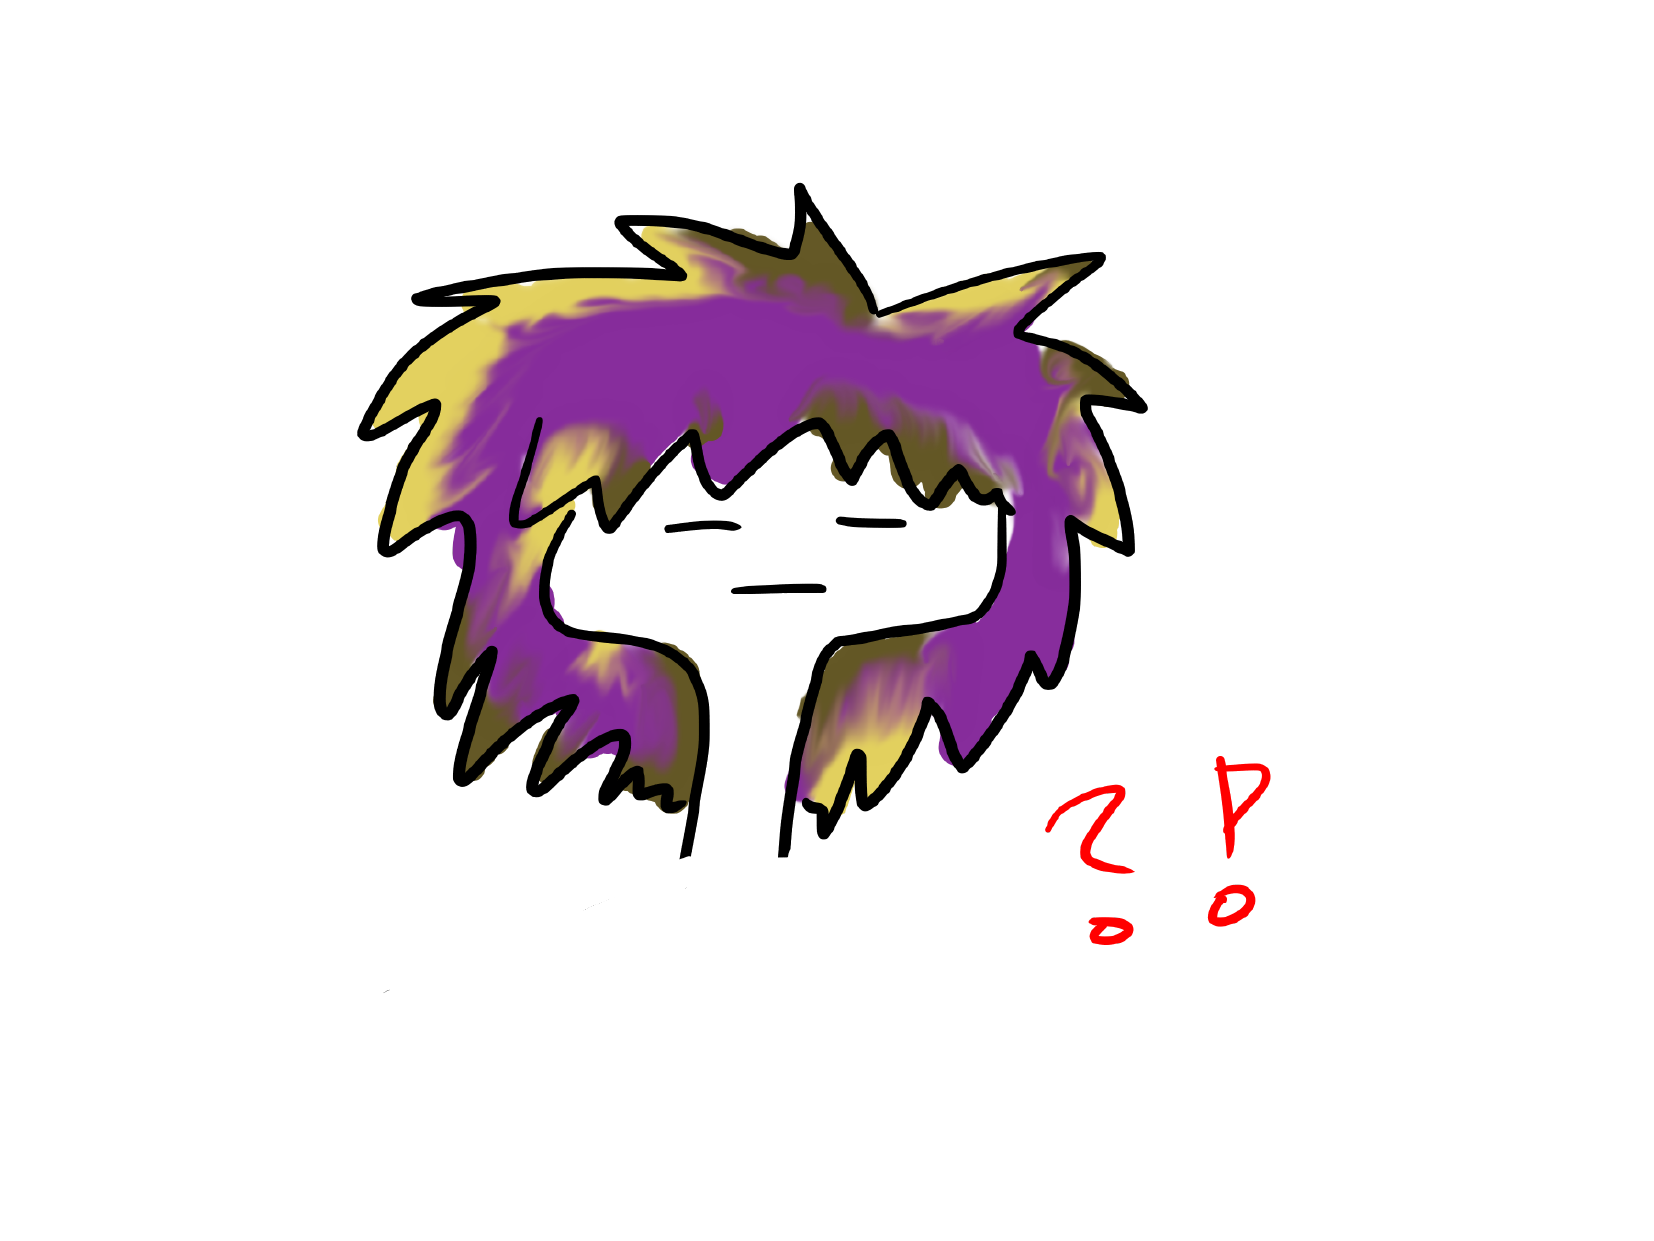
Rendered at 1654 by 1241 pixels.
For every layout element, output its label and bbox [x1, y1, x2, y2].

picture [150, 118, 1619, 1158]
